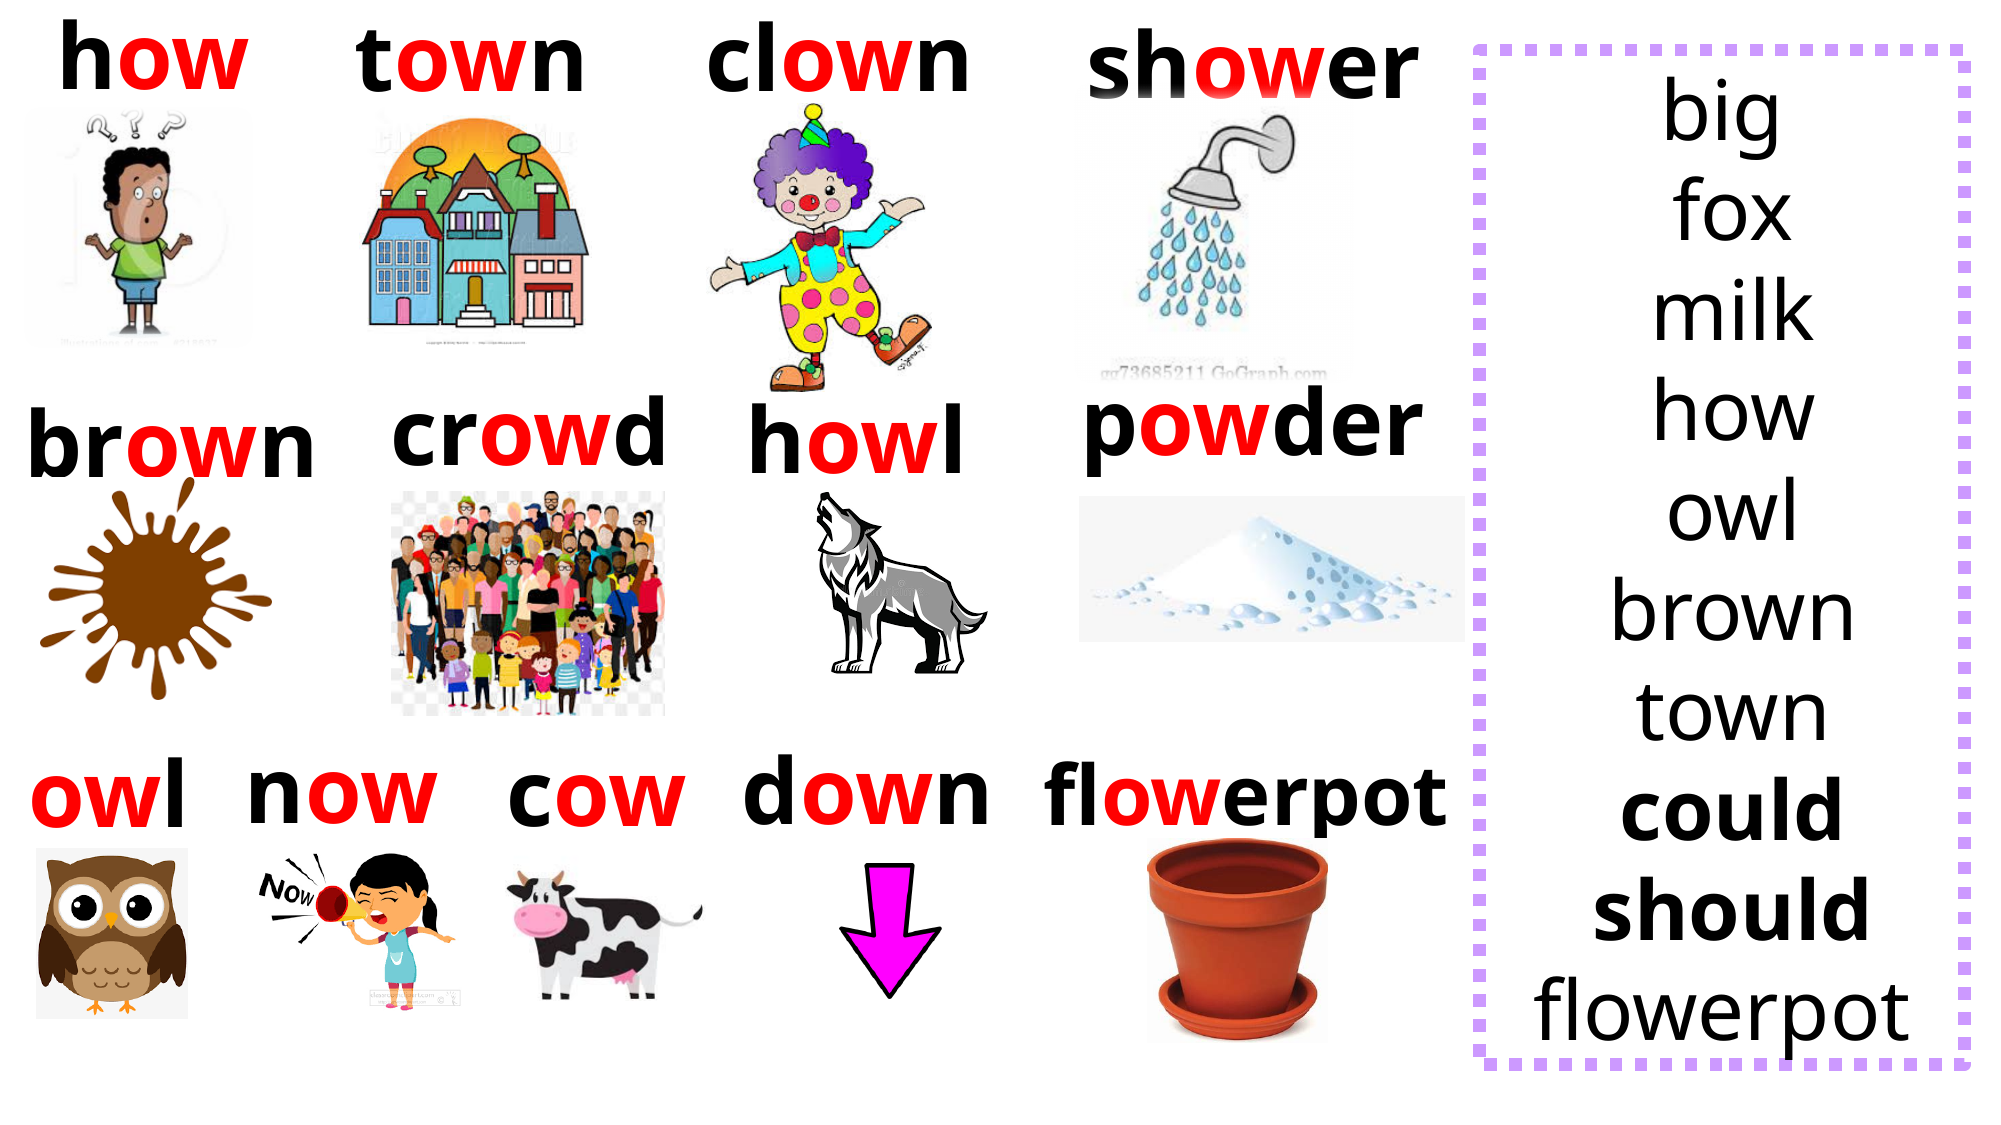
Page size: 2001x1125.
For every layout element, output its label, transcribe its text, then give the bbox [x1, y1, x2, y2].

text_box down [707, 725, 1029, 851]
picture [1079, 496, 1465, 642]
text_box town [282, 0, 650, 118]
picture [766, 480, 1000, 696]
picture [242, 840, 733, 1030]
text_box crowd [301, 366, 759, 492]
picture [706, 103, 932, 392]
text_box owl [0, 728, 242, 854]
text_box howl [673, 373, 1040, 499]
picture [36, 848, 188, 1019]
picture [391, 491, 665, 716]
picture [1073, 81, 1355, 386]
picture [40, 477, 272, 700]
text_box flowerpot [1003, 734, 1489, 850]
text_box shower [1025, 0, 1483, 125]
picture [839, 863, 942, 999]
picture [22, 105, 255, 350]
text_box powder [1037, 356, 1469, 482]
text_box now [214, 724, 469, 850]
picture [1146, 838, 1328, 1044]
text_box cow [471, 727, 707, 840]
picture [359, 106, 592, 345]
text_box clown [650, 0, 1025, 118]
text_box brown [0, 378, 384, 504]
text_box how [0, 0, 324, 116]
text_box big fox milk how owl brown town could should flowerpot [1479, 49, 1965, 1065]
